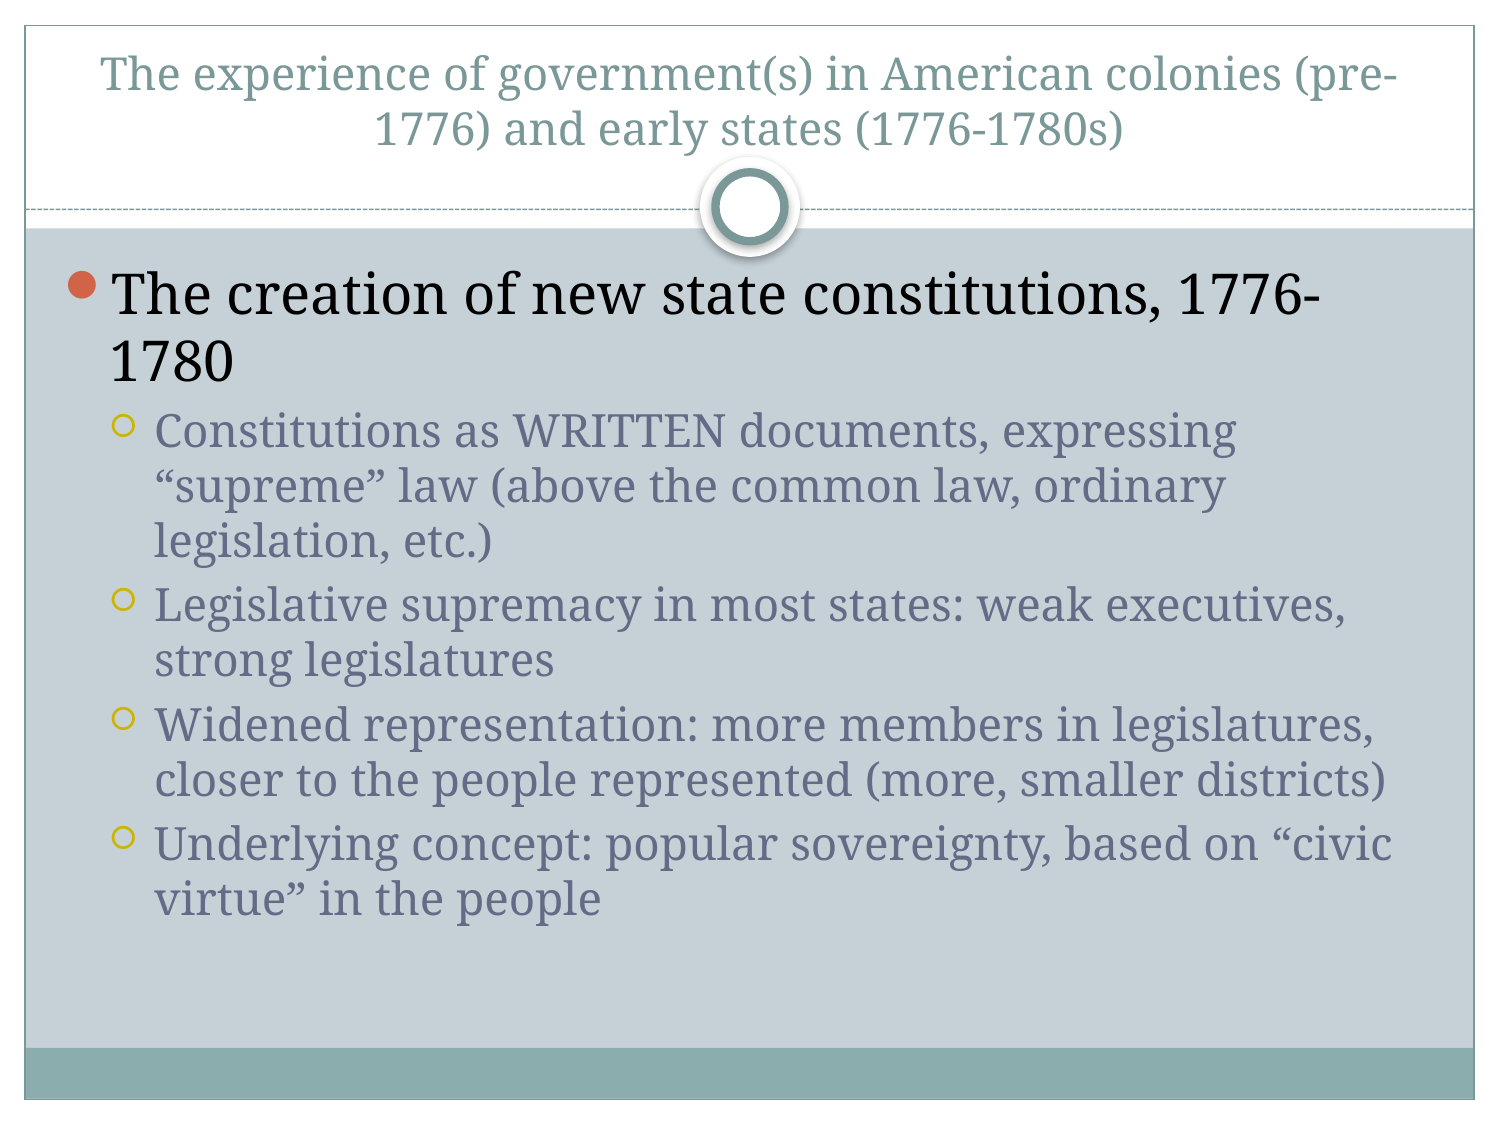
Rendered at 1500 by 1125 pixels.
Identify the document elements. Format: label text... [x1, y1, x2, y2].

title The experience of government(s) in American colonies (pre-1776) and early states (1776-1780s) [49, 37, 1450, 162]
list The creation of new state constitutions, 1776-1780 Constitutions as WRITTEN documents, expressing “supreme” law (above the common law, ordinary legislation, etc.) Legislative supremacy in most states: weak executives, strong legislatures Widened representation: more members in legislatures, closer to the people represented (more, smaller districts) Underlying concept: popular sovereignty, based on “civic virtue” in the people [49, 250, 1445, 1001]
